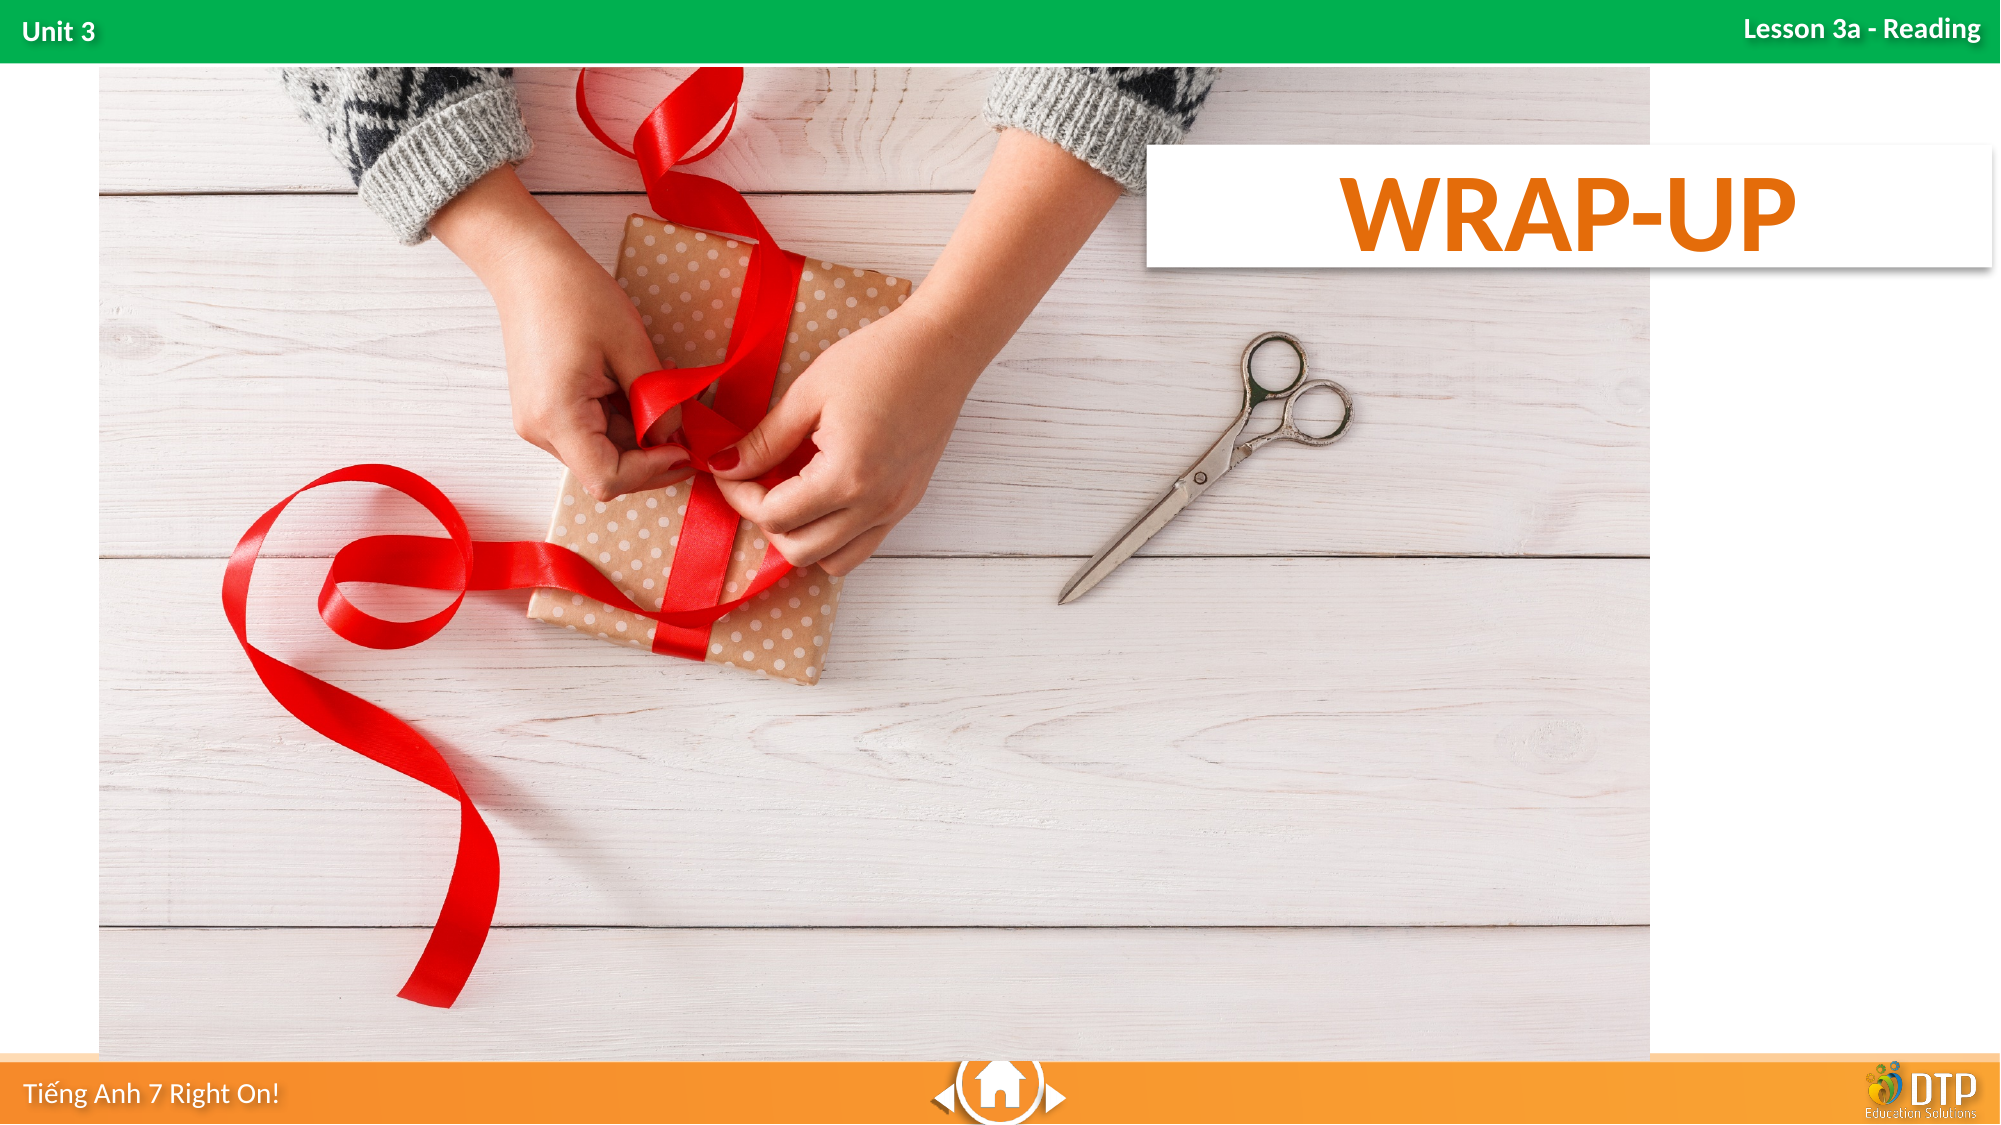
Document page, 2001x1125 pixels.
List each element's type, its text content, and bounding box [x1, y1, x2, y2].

text_box WRAP-UP [1655, 144, 1993, 268]
picture [0, 64, 2000, 1125]
